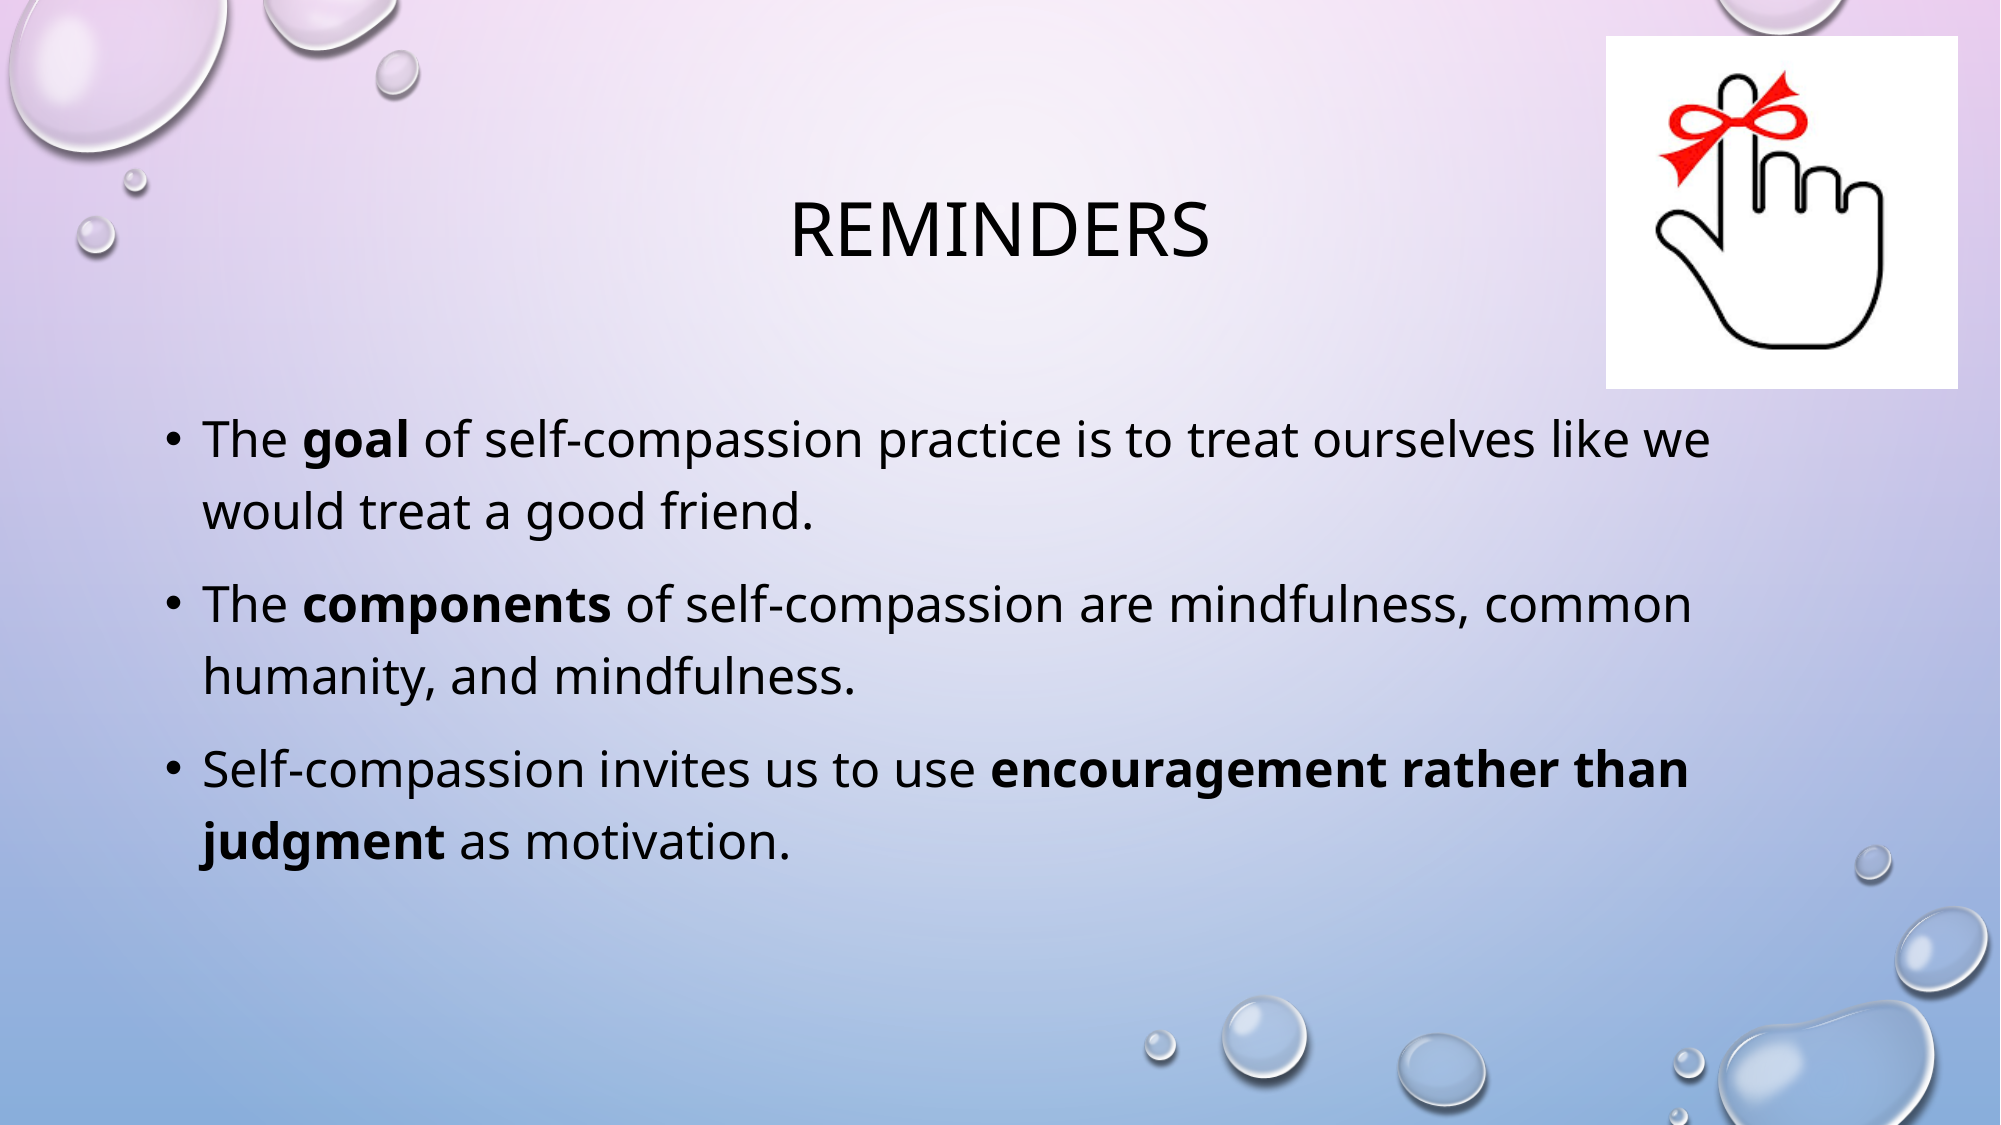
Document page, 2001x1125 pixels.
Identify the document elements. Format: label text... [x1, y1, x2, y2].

picture [0, 0, 2000, 1125]
title Reminders [149, 101, 1600, 364]
list The goal of self-compassion practice is to treat ourselves like we would treat a good friend. The components of self-compassion are mindfulness, common humanity, and mindfulness. Self-compassion invites us to use encouragement rather than judgment as motivation. [149, 388, 1850, 950]
